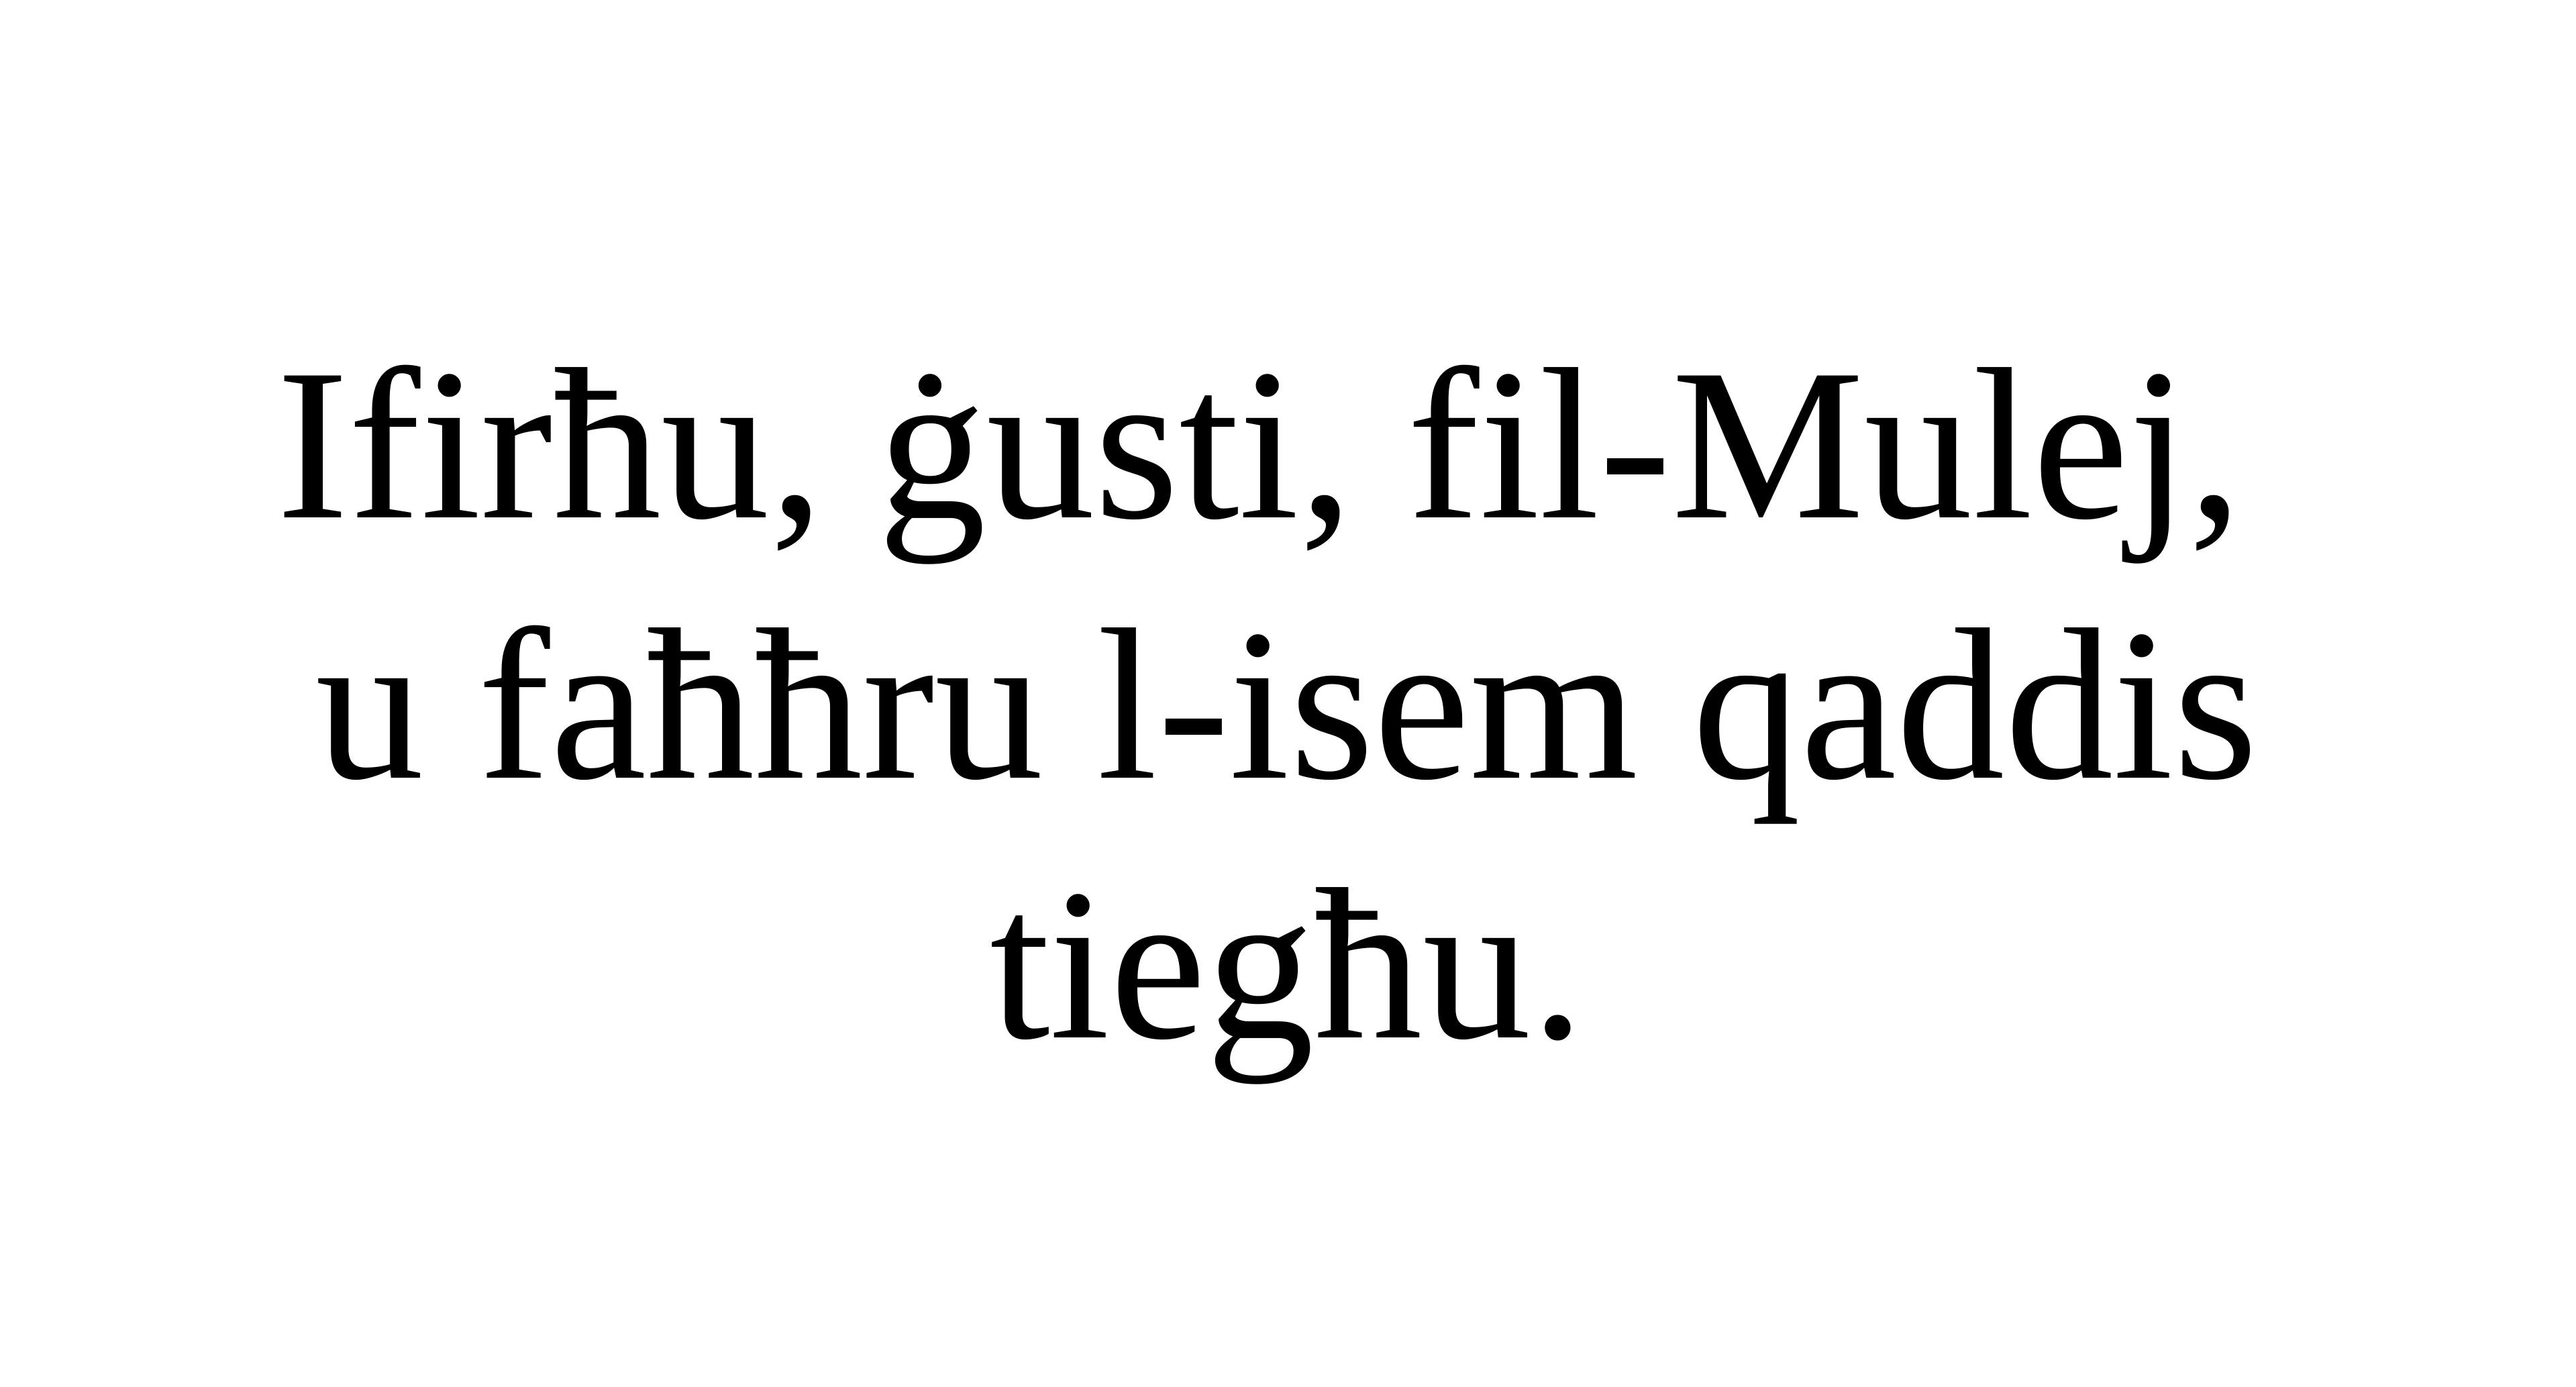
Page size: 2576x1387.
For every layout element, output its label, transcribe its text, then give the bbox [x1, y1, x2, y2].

list Ifirħu, ġusti, fil-Mulej, u faħħru l-isem qaddis tiegħu. [0, 296, 2576, 1091]
